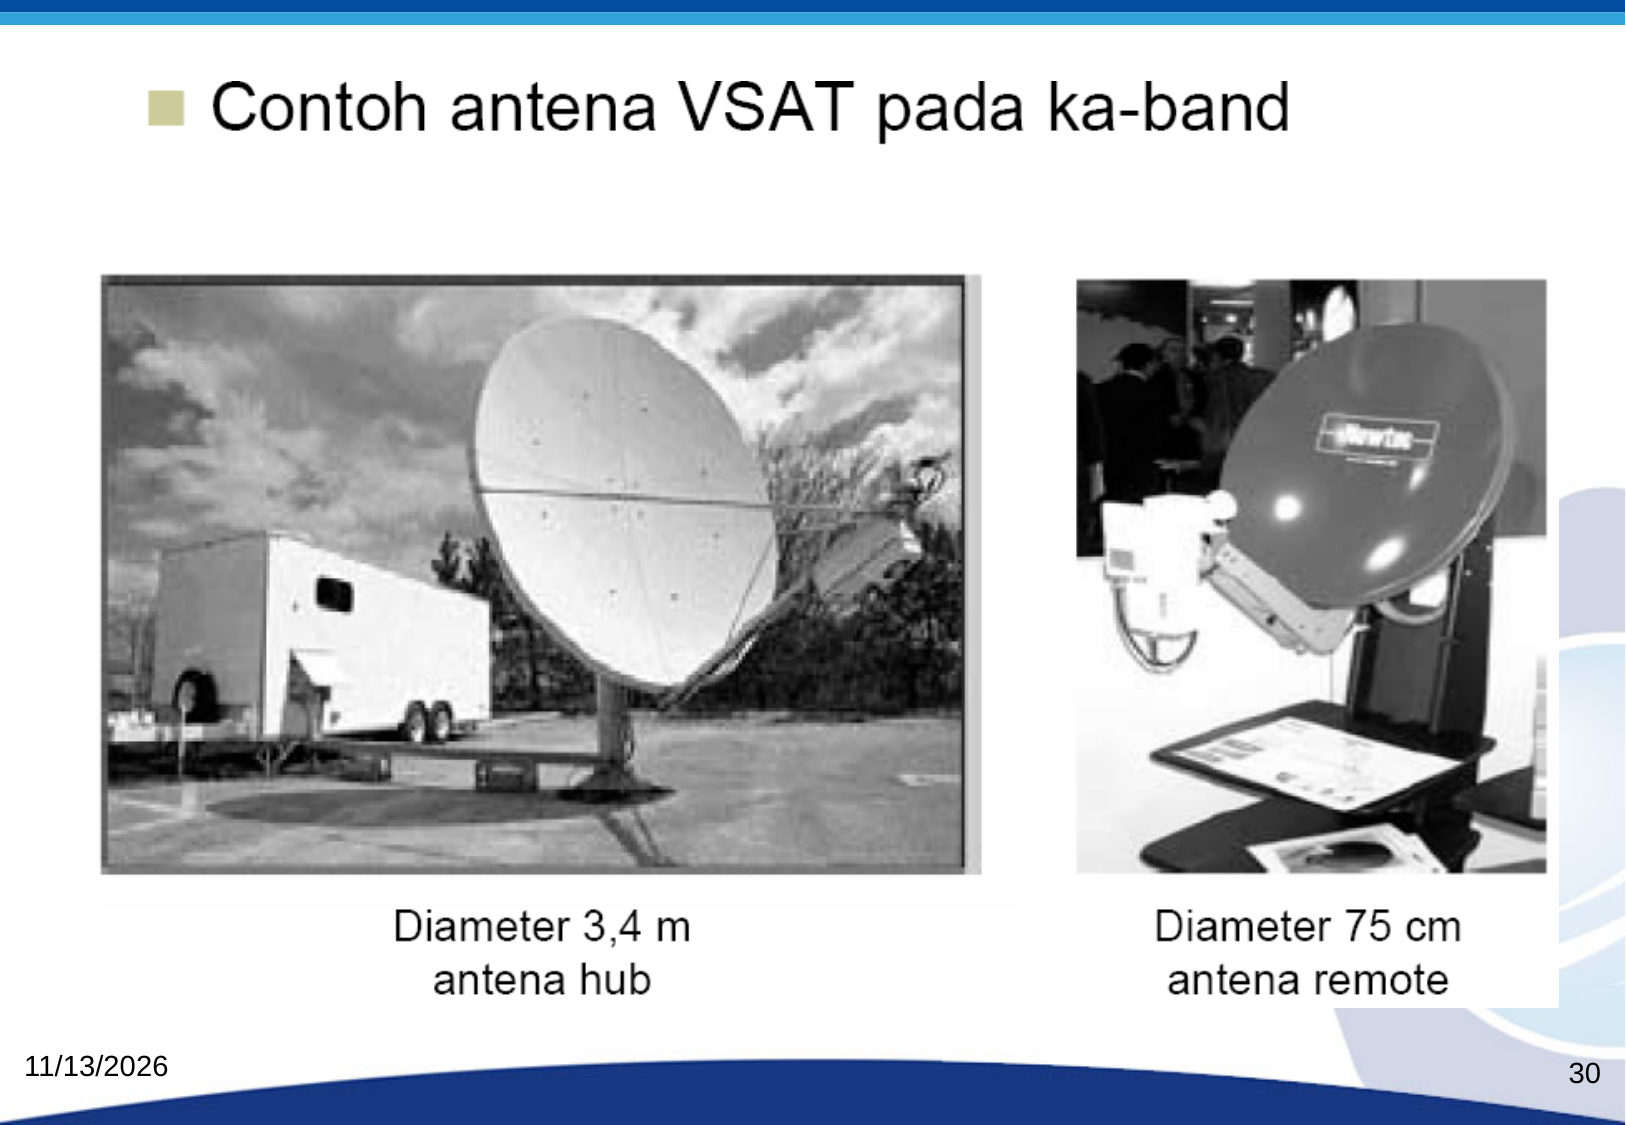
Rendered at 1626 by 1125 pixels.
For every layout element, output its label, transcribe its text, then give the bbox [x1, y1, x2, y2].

picture [0, 0, 1626, 1125]
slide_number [8, 1039, 389, 1118]
slide_number 30 [1236, 1046, 1617, 1125]
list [97, 81, 1559, 1009]
